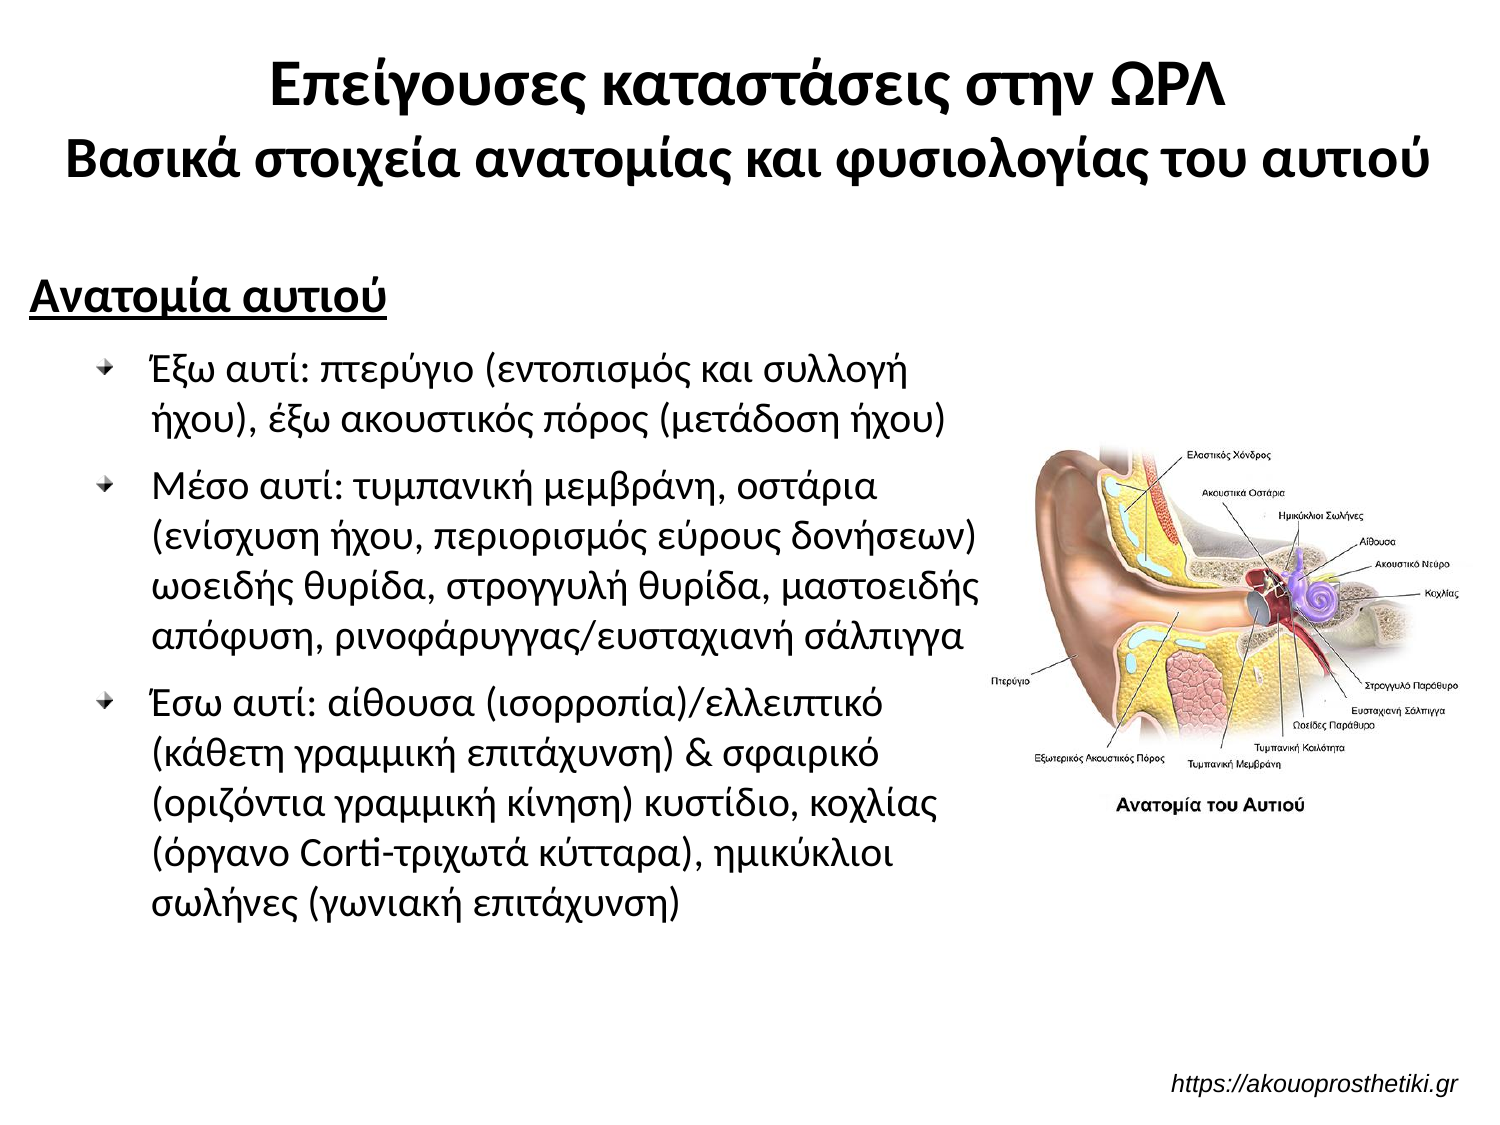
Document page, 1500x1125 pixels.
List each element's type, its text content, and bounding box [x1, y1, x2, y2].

text_box https://akouoprosthetiki.gr [1156, 1060, 1474, 1106]
picture [95, 474, 113, 492]
picture [985, 420, 1486, 825]
title Επείγουσες καταστάσεις στην ΩΡΛ Βασικά στοιχεία ανατομίας και φυσιολογίας του αυτιού [19, 18, 1479, 217]
list Ανατομία αυτιού Έξω αυτί: πτερύγιο (εντοπισμός και συλλογή ήχου), έξω ακουστικός πόρος (μετάδοση ήχου) Μέσο αυτί: τυμπανική μεμβράνη, οστάρια (ενίσχυση ήχου, περιορισμός εύρους δονήσεων) ωοειδής θυρίδα, στρογγυλή θυρίδα, μαστοειδής απόφυση, ρινοφάρυγγας/ευσταχιανή σάλπιγγα Έσω αυτί: αίθουσα (ισορροπία)/ελλειπτικό (κάθετη γραμμική επιτάχυνση) & σφαιρικό (οριζόντια γραμμική κίνηση) κυστίδιο, κοχλίας (όργανο Corti-τριχωτά κύτταρα), ημικύκλιοι σωλήνες (γωνιακή επιτάχυνση) [14, 255, 1038, 1106]
picture [95, 357, 113, 375]
picture [95, 690, 113, 709]
